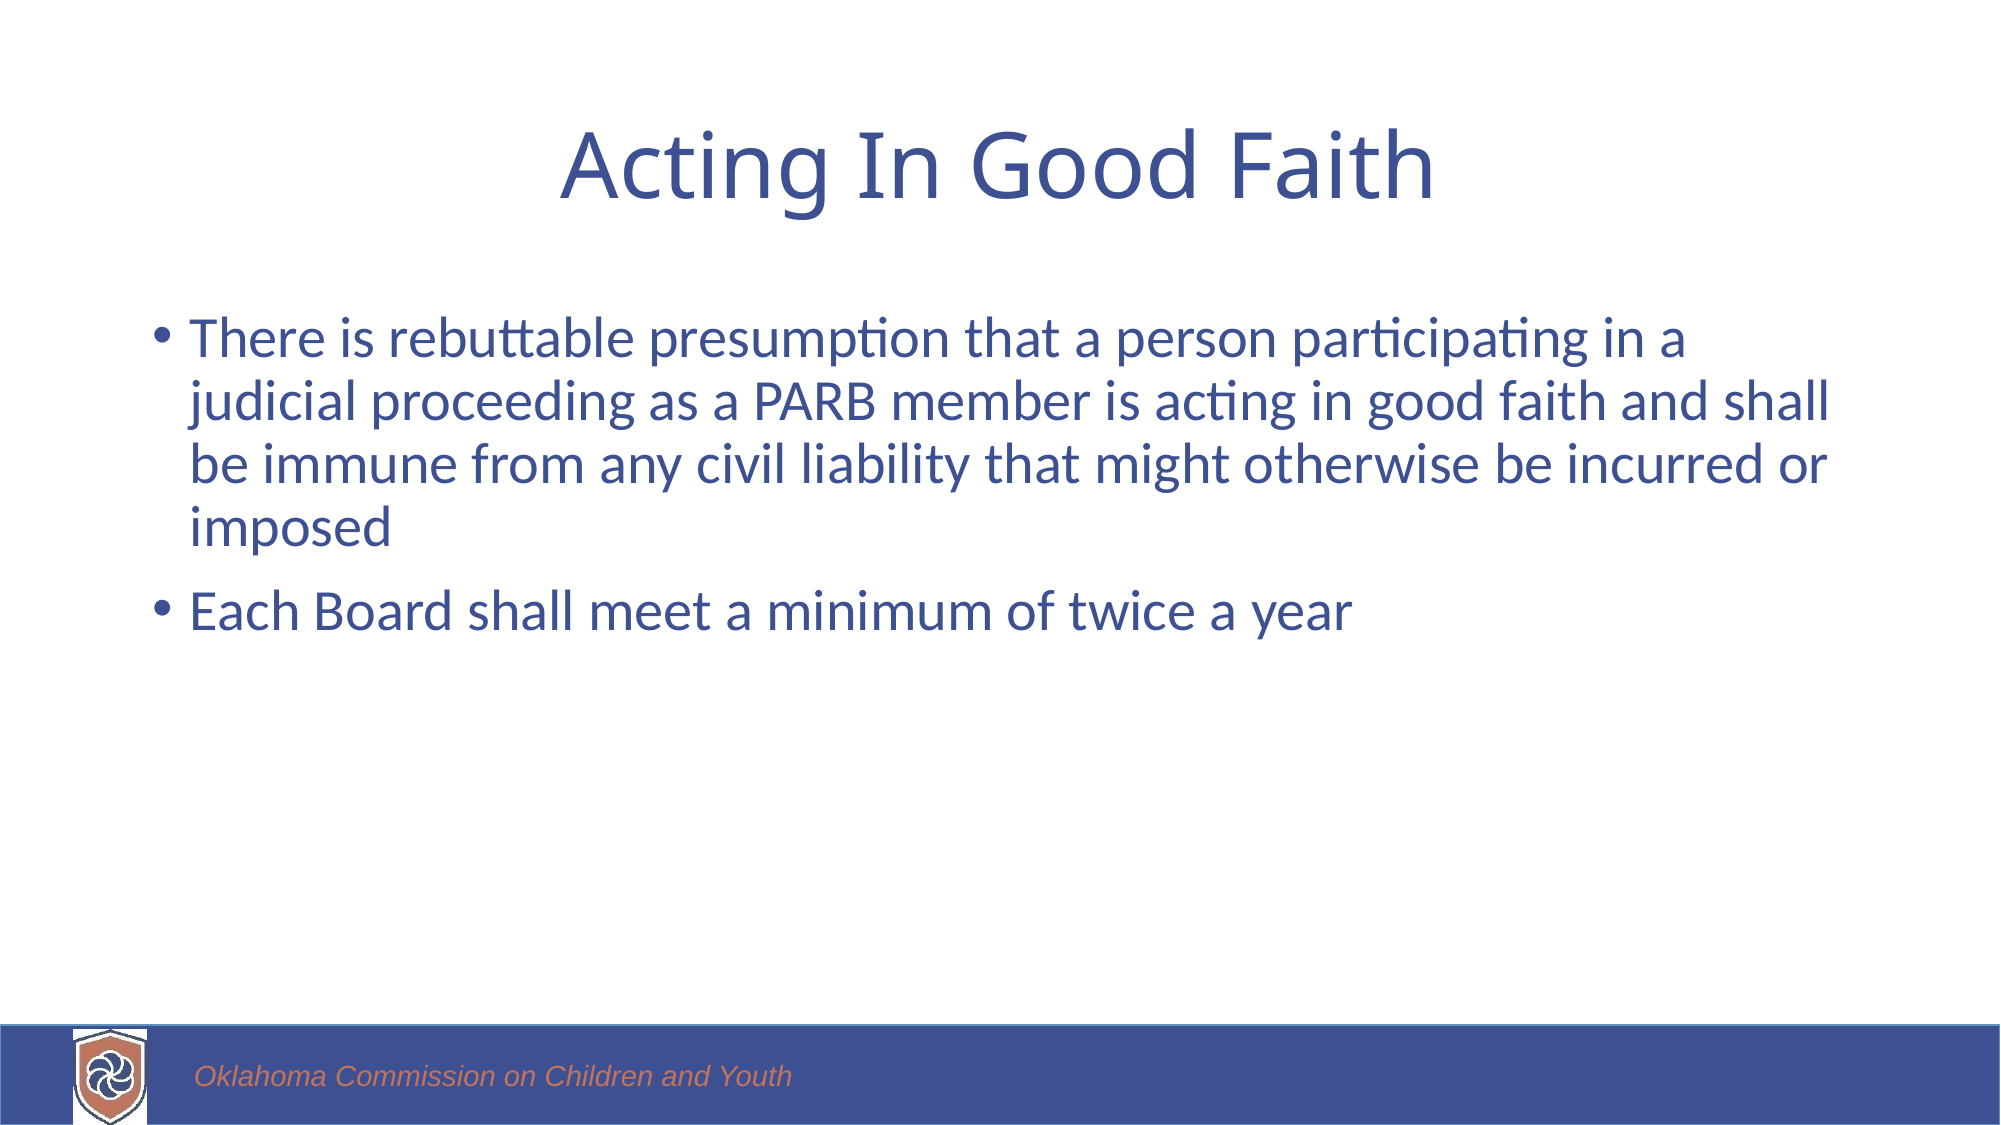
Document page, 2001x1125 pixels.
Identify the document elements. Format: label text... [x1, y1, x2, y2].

picture [73, 1029, 147, 1125]
title Acting In Good Faith [137, 59, 1863, 278]
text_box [0, 1024, 2000, 1125]
list There is rebuttable presumption that a person participating in a judicial proceeding as a PARB member is acting in good faith and shall be immune from any civil liability that might otherwise be incurred or imposed Each Board shall meet a minimum of twice a year [137, 299, 1863, 1014]
